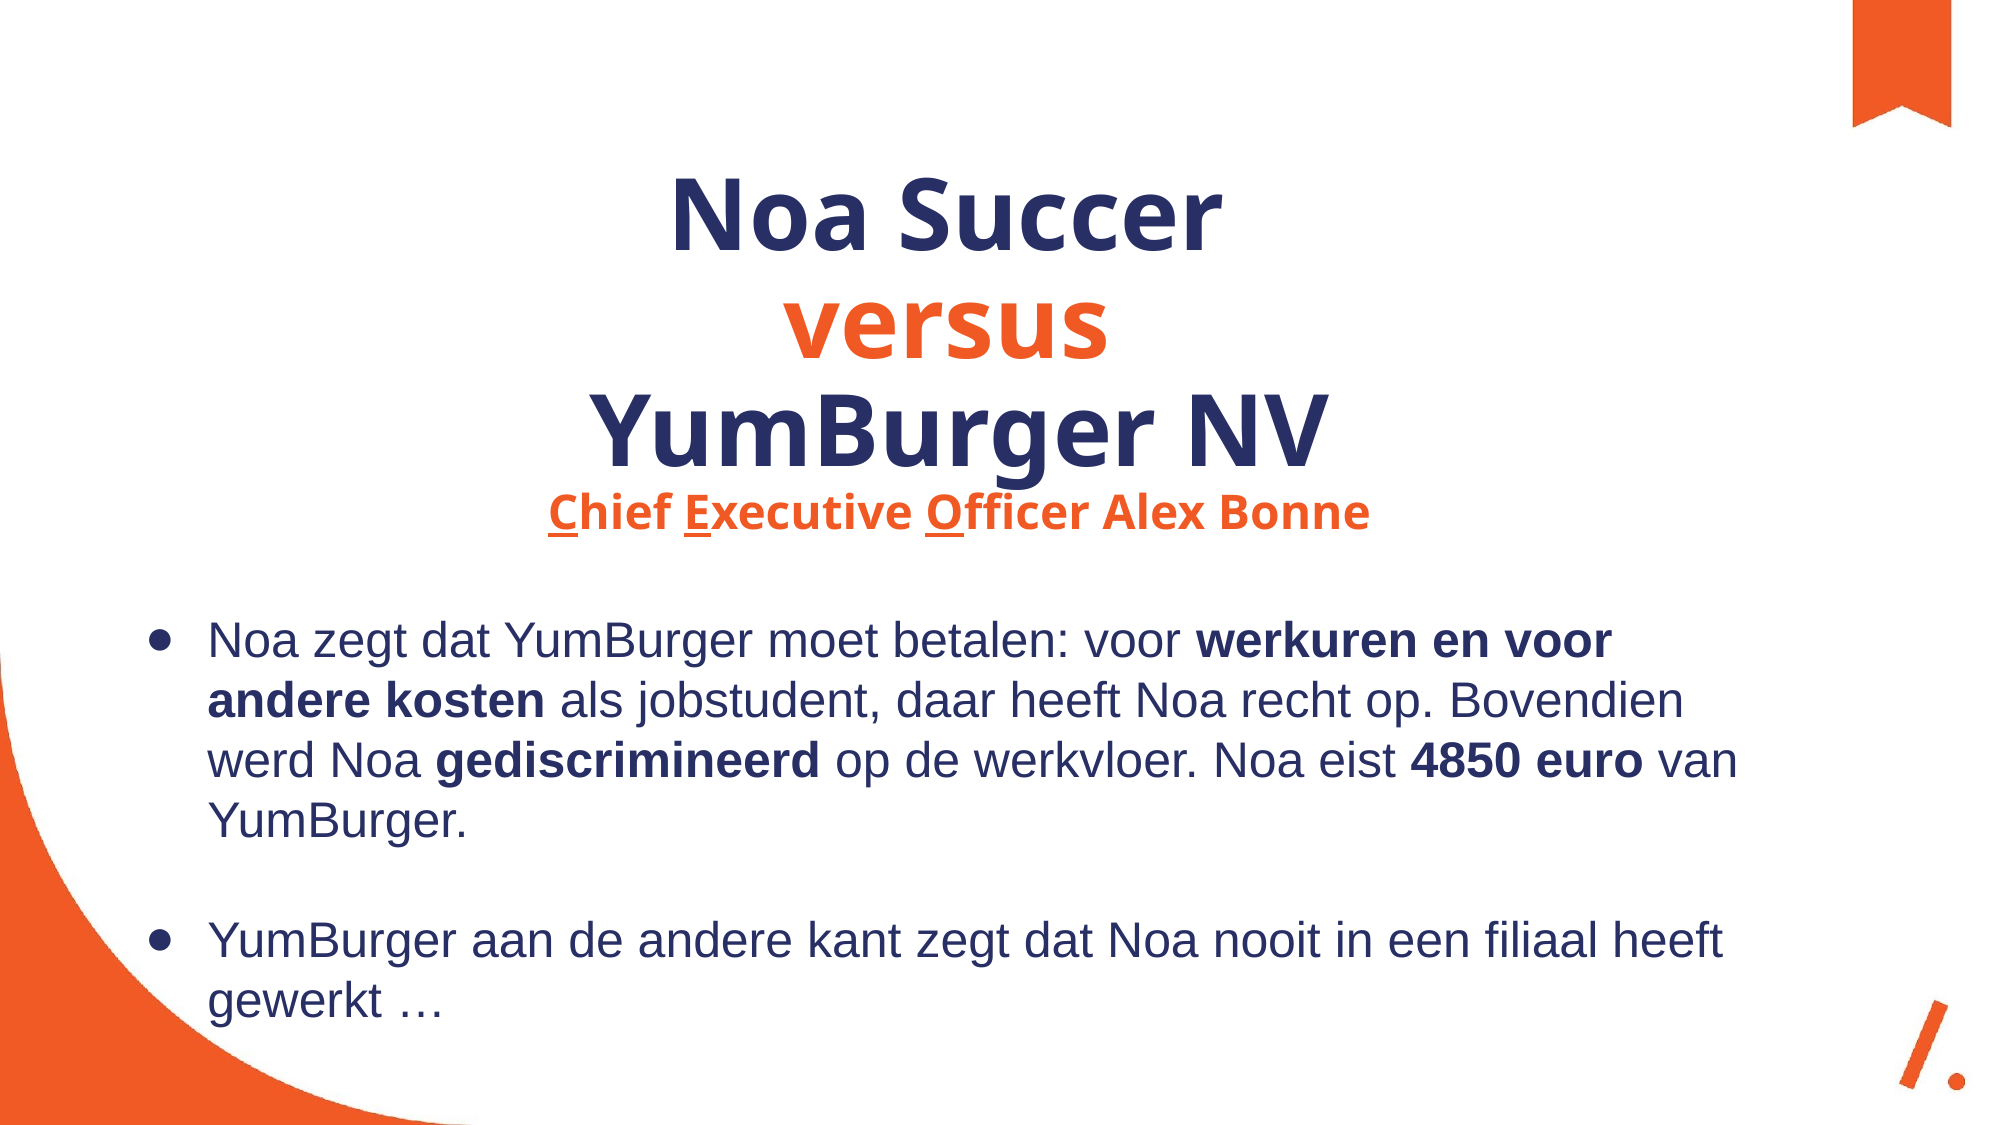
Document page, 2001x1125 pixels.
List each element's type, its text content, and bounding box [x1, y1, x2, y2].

title Noa Succer versus YumBurger NV Chief Executive Officer Alex Bonne [221, 219, 1698, 486]
text_box Noa zegt dat YumBurger moet betalen: voor werkuren en voor andere kosten als jobstudent, daar heeft Noa recht op. Bovendien werd Noa gediscrimineerd op de werkvloer. Noa eist 4850 euro van YumBurger. YumBurger aan de andere kant zegt dat Noa nooit in een filiaal heeft gewerkt … [117, 599, 1803, 839]
picture [0, 0, 2000, 1125]
